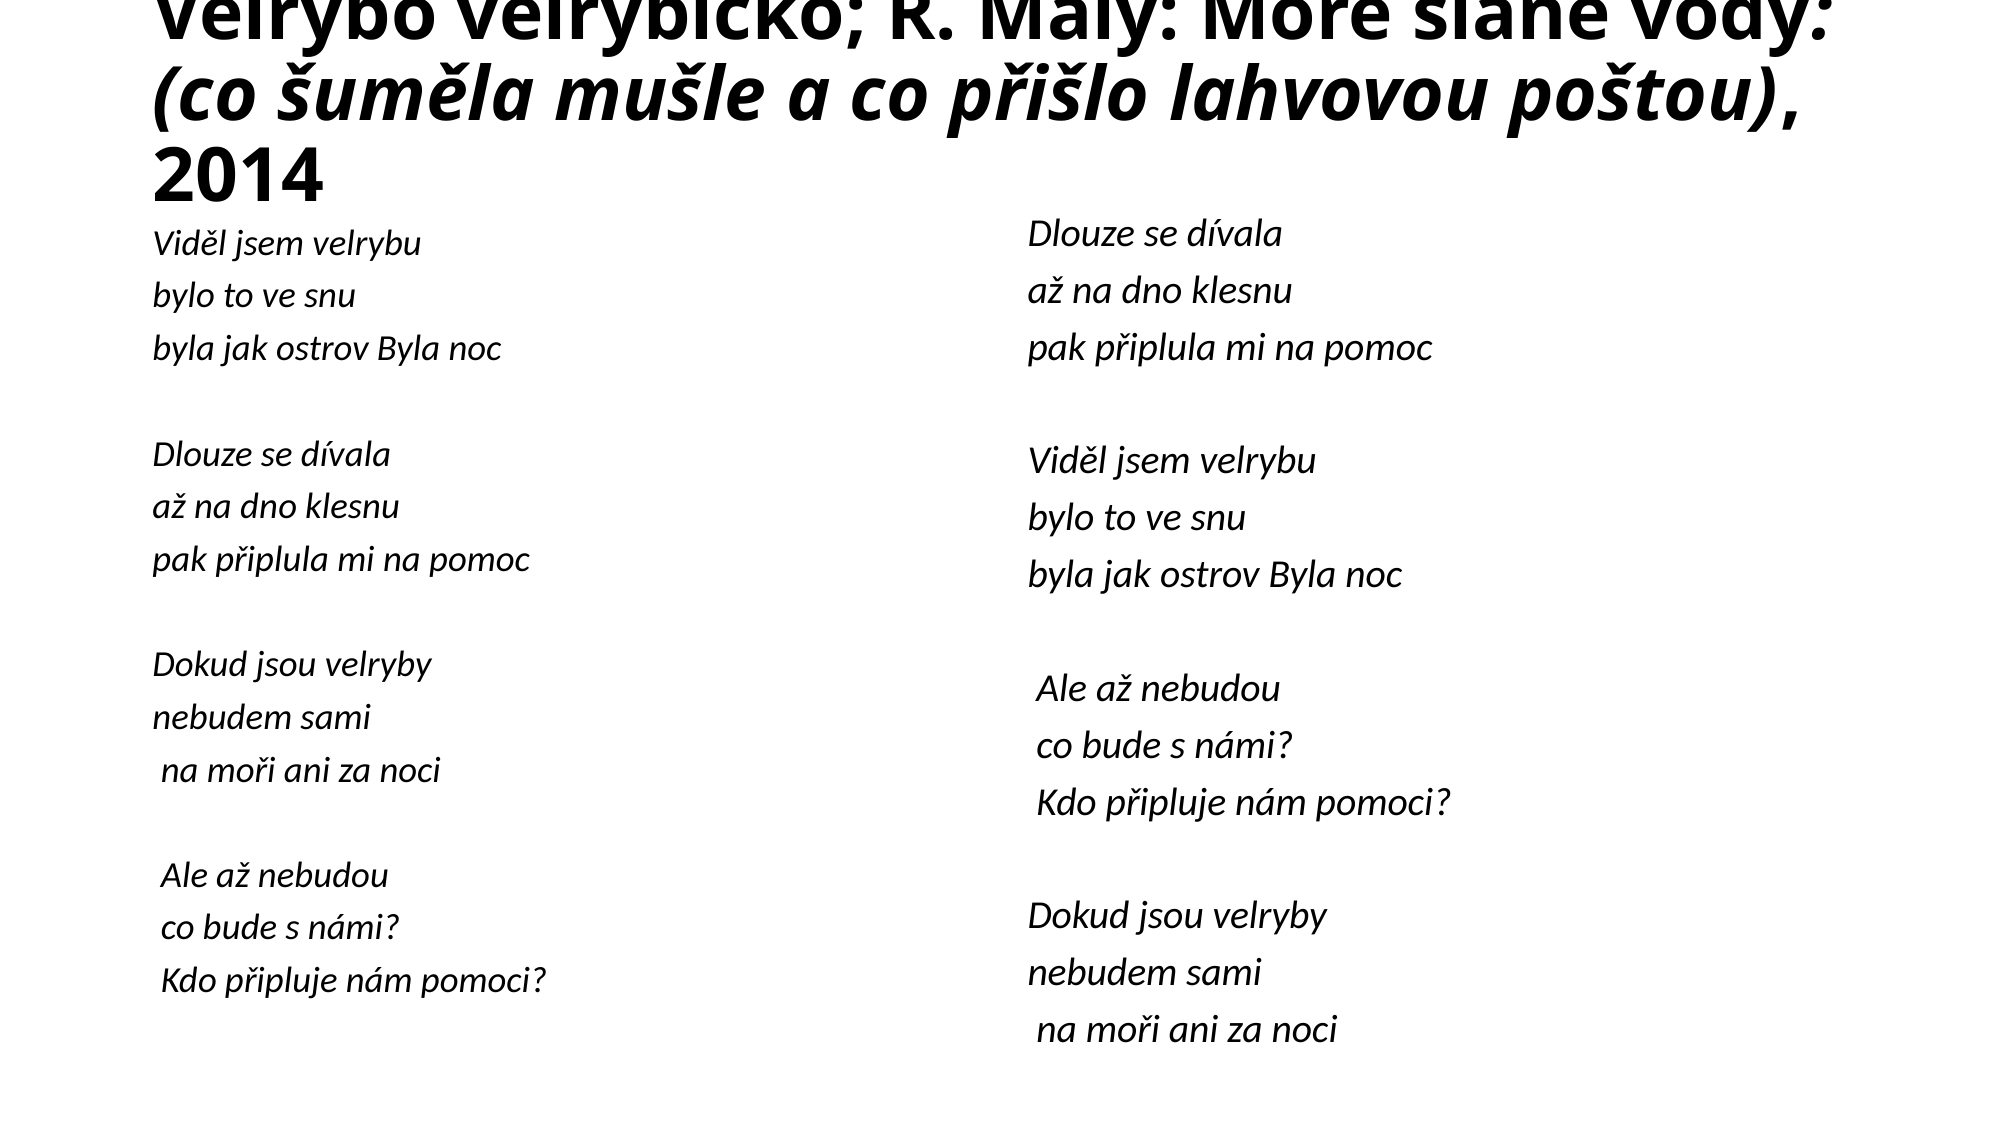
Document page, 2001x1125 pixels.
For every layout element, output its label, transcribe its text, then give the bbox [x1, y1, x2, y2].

title Velrybo velrybičko; R. Malý: Moře slané vody: (co šuměla mušle a co přišlo lahvovou poštou), 2014 [137, 59, 1863, 133]
list Viděl jsem velrybu bylo to ve snu byla jak ostrov Byla noc Dlouze se dívala až na dno klesnu pak připlula mi na pomoc Dokud jsou velryby nebudem sami na moři ani za noci Ale až nebudou co bude s námi? Kdo připluje nám pomoci? [137, 216, 988, 1014]
list Dlouze se dívala až na dno klesnu pak připlula mi na pomoc Viděl jsem velrybu bylo to ve snu byla jak ostrov Byla noc Ale až nebudou co bude s námi? Kdo připluje nám pomoci? Dokud jsou velryby nebudem sami na moři ani za noci [1012, 204, 1863, 1067]
